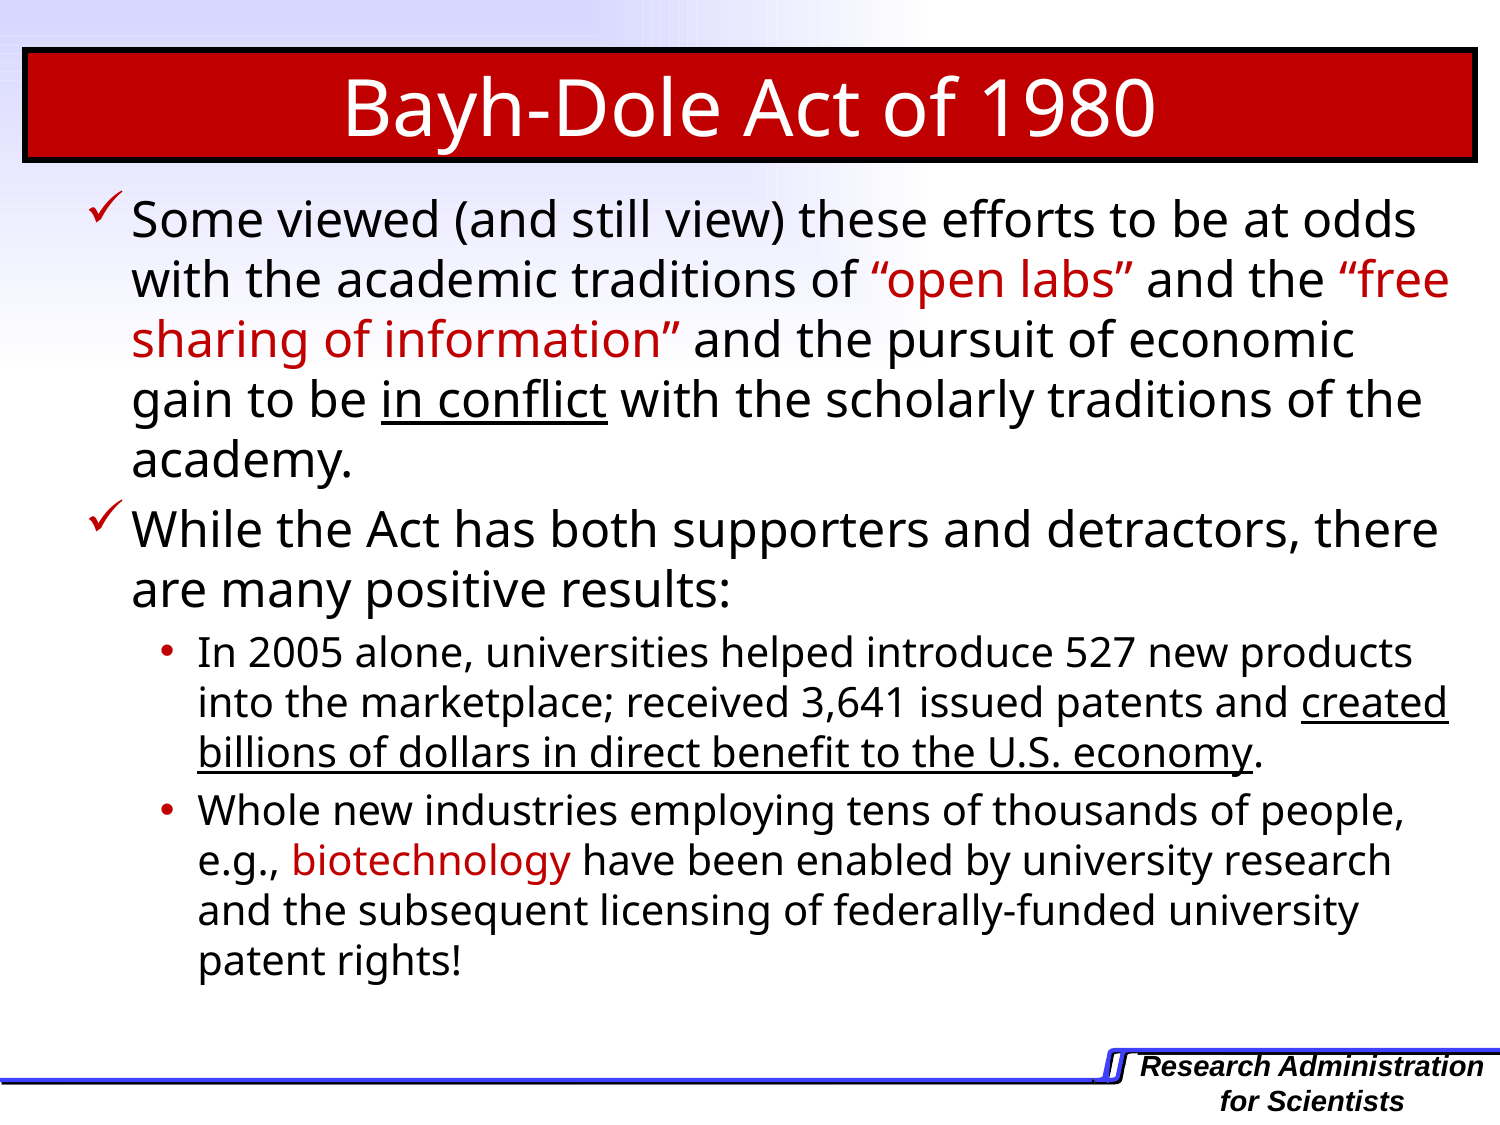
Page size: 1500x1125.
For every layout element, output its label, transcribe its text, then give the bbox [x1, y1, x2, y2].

text_box Bayh-Dole Act of 1980 [24, 50, 1475, 160]
list Some viewed (and still view) these efforts to be at odds with the academic traditions of “open labs” and the “free sharing of information” and the pursuit of economic gain to be in conflict with the scholarly traditions of the academy. While the Act has both supporters and detractors, there are many positive results: In 2005 alone, universities helped introduce 527 new products into the marketplace; received 3,641 issued patents and created billions of dollars in direct benefit to the U.S. economy. Whole new industries employing tens of thousands of people, e.g., biotechnology have been enabled by university research and the subsequent licensing of federally-funded university patent rights! [0, 149, 1476, 1001]
title [0, 49, 1500, 188]
